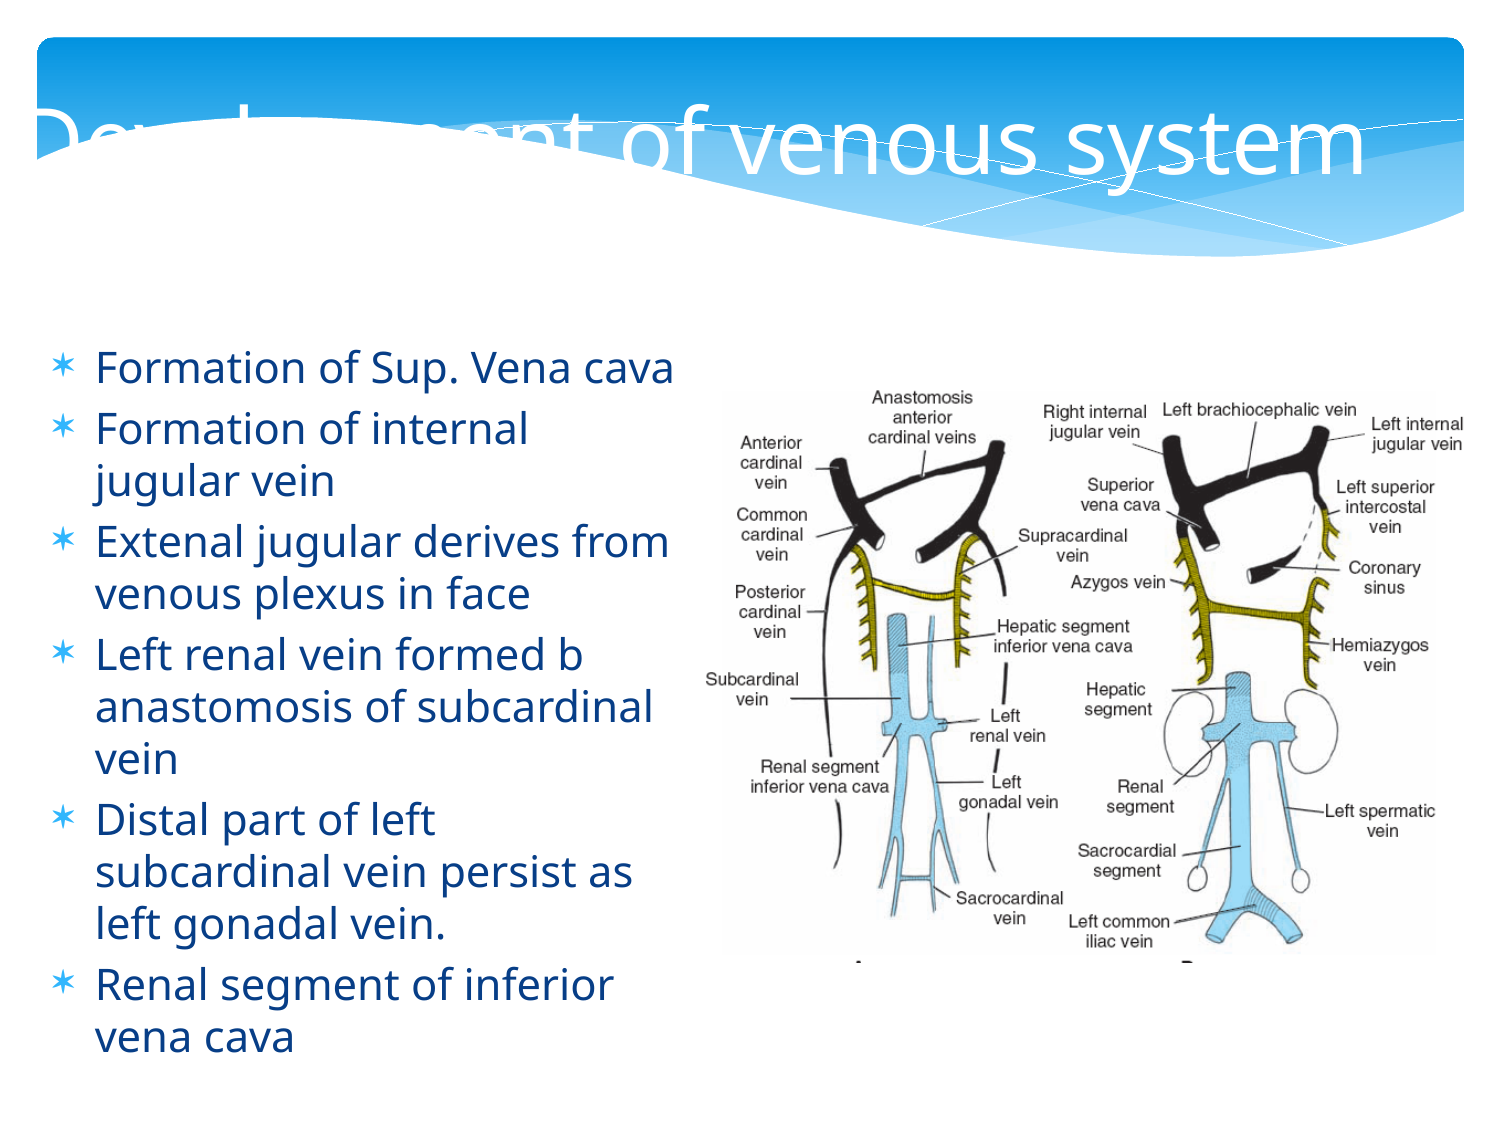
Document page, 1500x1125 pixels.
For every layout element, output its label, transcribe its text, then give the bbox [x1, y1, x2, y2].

list Formation of Sup. Vena cava Formation of internal jugular vein Extenal jugular derives from venous plexus in face Left renal vein formed b anastomosis of subcardinal vein Distal part of left subcardinal vein persist as left gonadal vein. Renal segment of inferior vena cava [37, 332, 700, 1075]
picture [693, 376, 1500, 963]
title Development of venous system [0, 24, 1388, 250]
